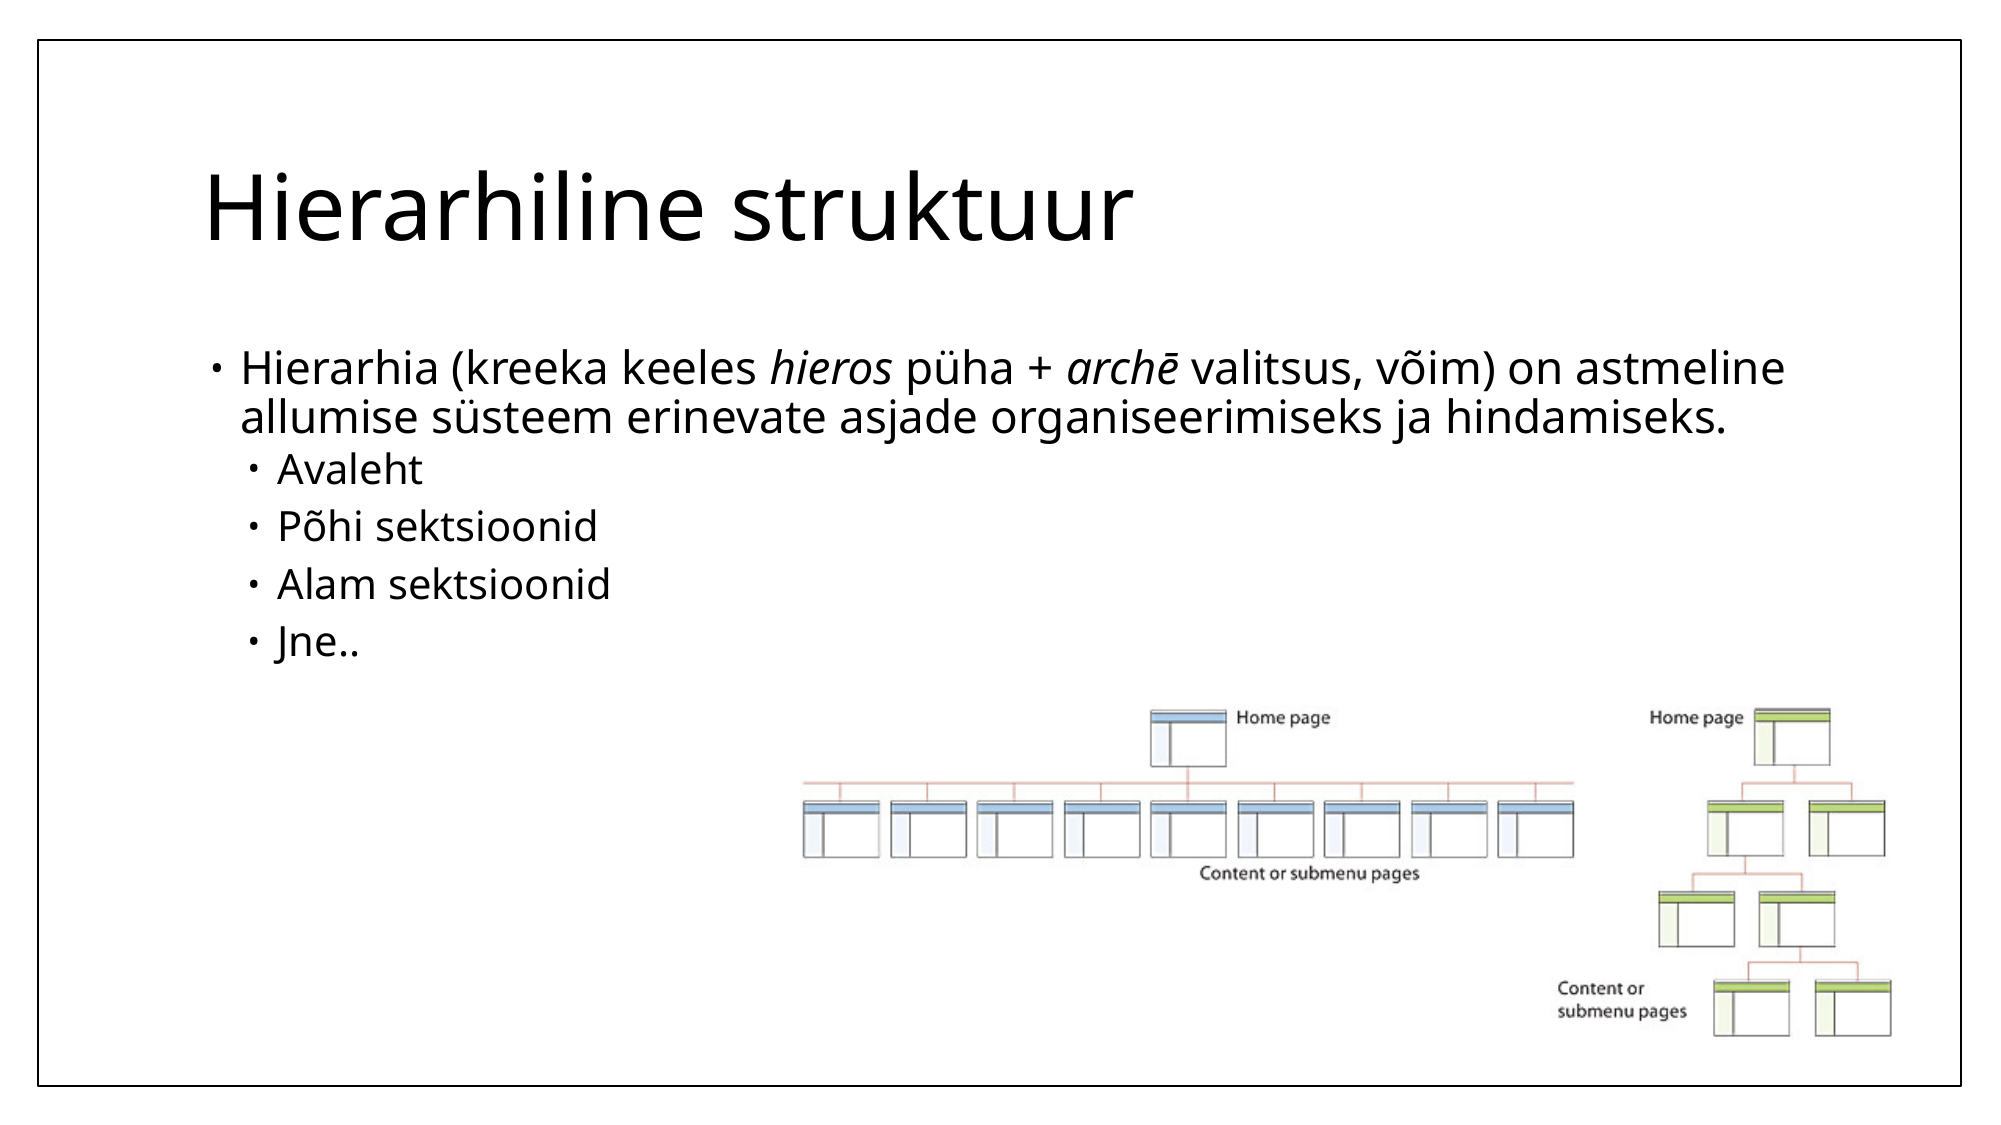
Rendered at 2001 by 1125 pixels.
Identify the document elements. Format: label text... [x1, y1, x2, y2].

picture [799, 705, 1895, 1041]
list Hierarhia (kreeka keeles hieros püha + archē valitsus, võim) on astmeline allumise süsteem erinevate asjade organiseerimiseks ja hindamiseks. Avaleht Põhi sektsioonid Alam sektsioonid Jne.. [187, 337, 1808, 1000]
title Hierarhiline struktuur [187, 99, 1808, 323]
